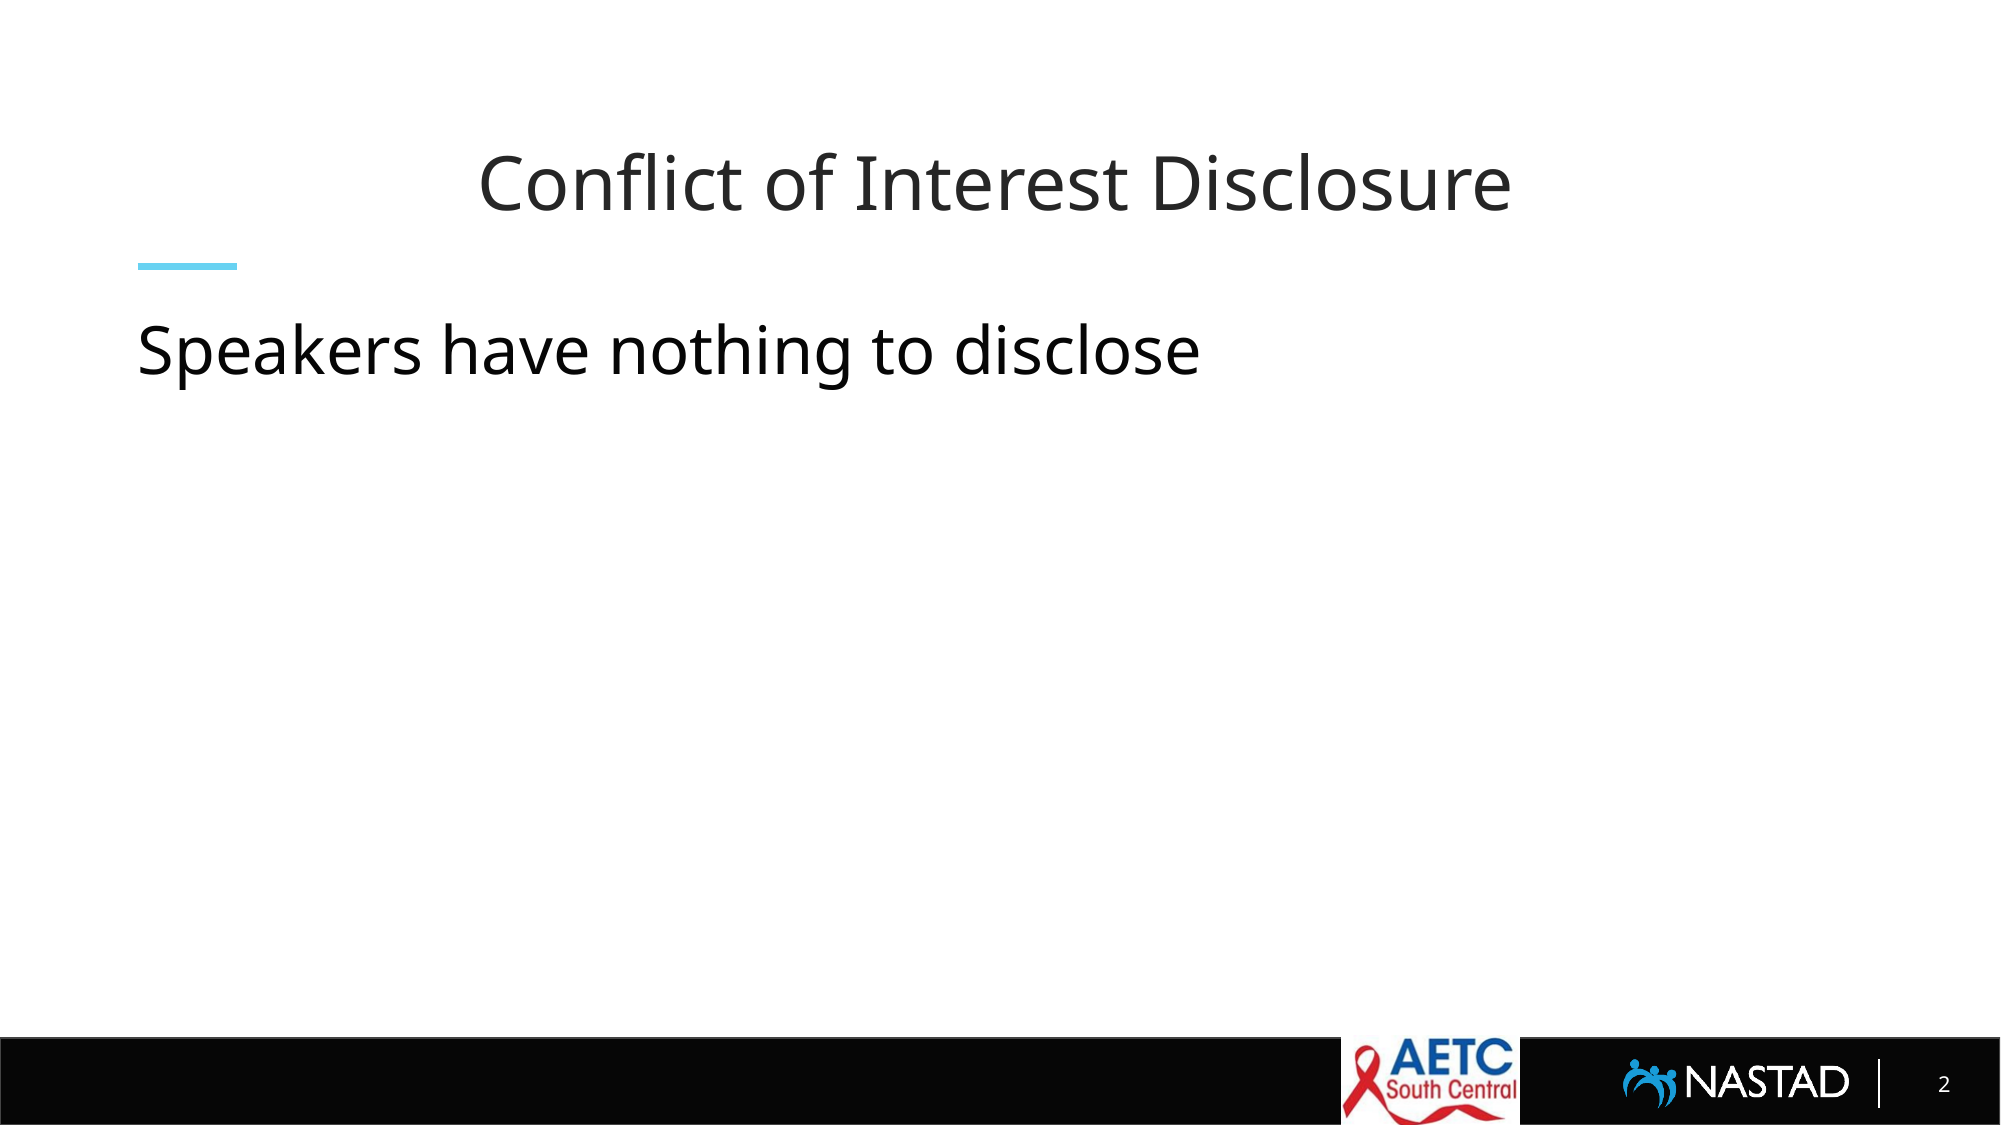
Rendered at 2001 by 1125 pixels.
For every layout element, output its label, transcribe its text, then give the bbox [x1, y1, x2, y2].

picture [1623, 1059, 1849, 1109]
picture [1341, 1035, 1520, 1125]
title Conflict of Interest Disclosure [137, 128, 1870, 234]
list Speakers have nothing to disclose [137, 309, 1870, 963]
slide_number 2 [1910, 1065, 1979, 1100]
